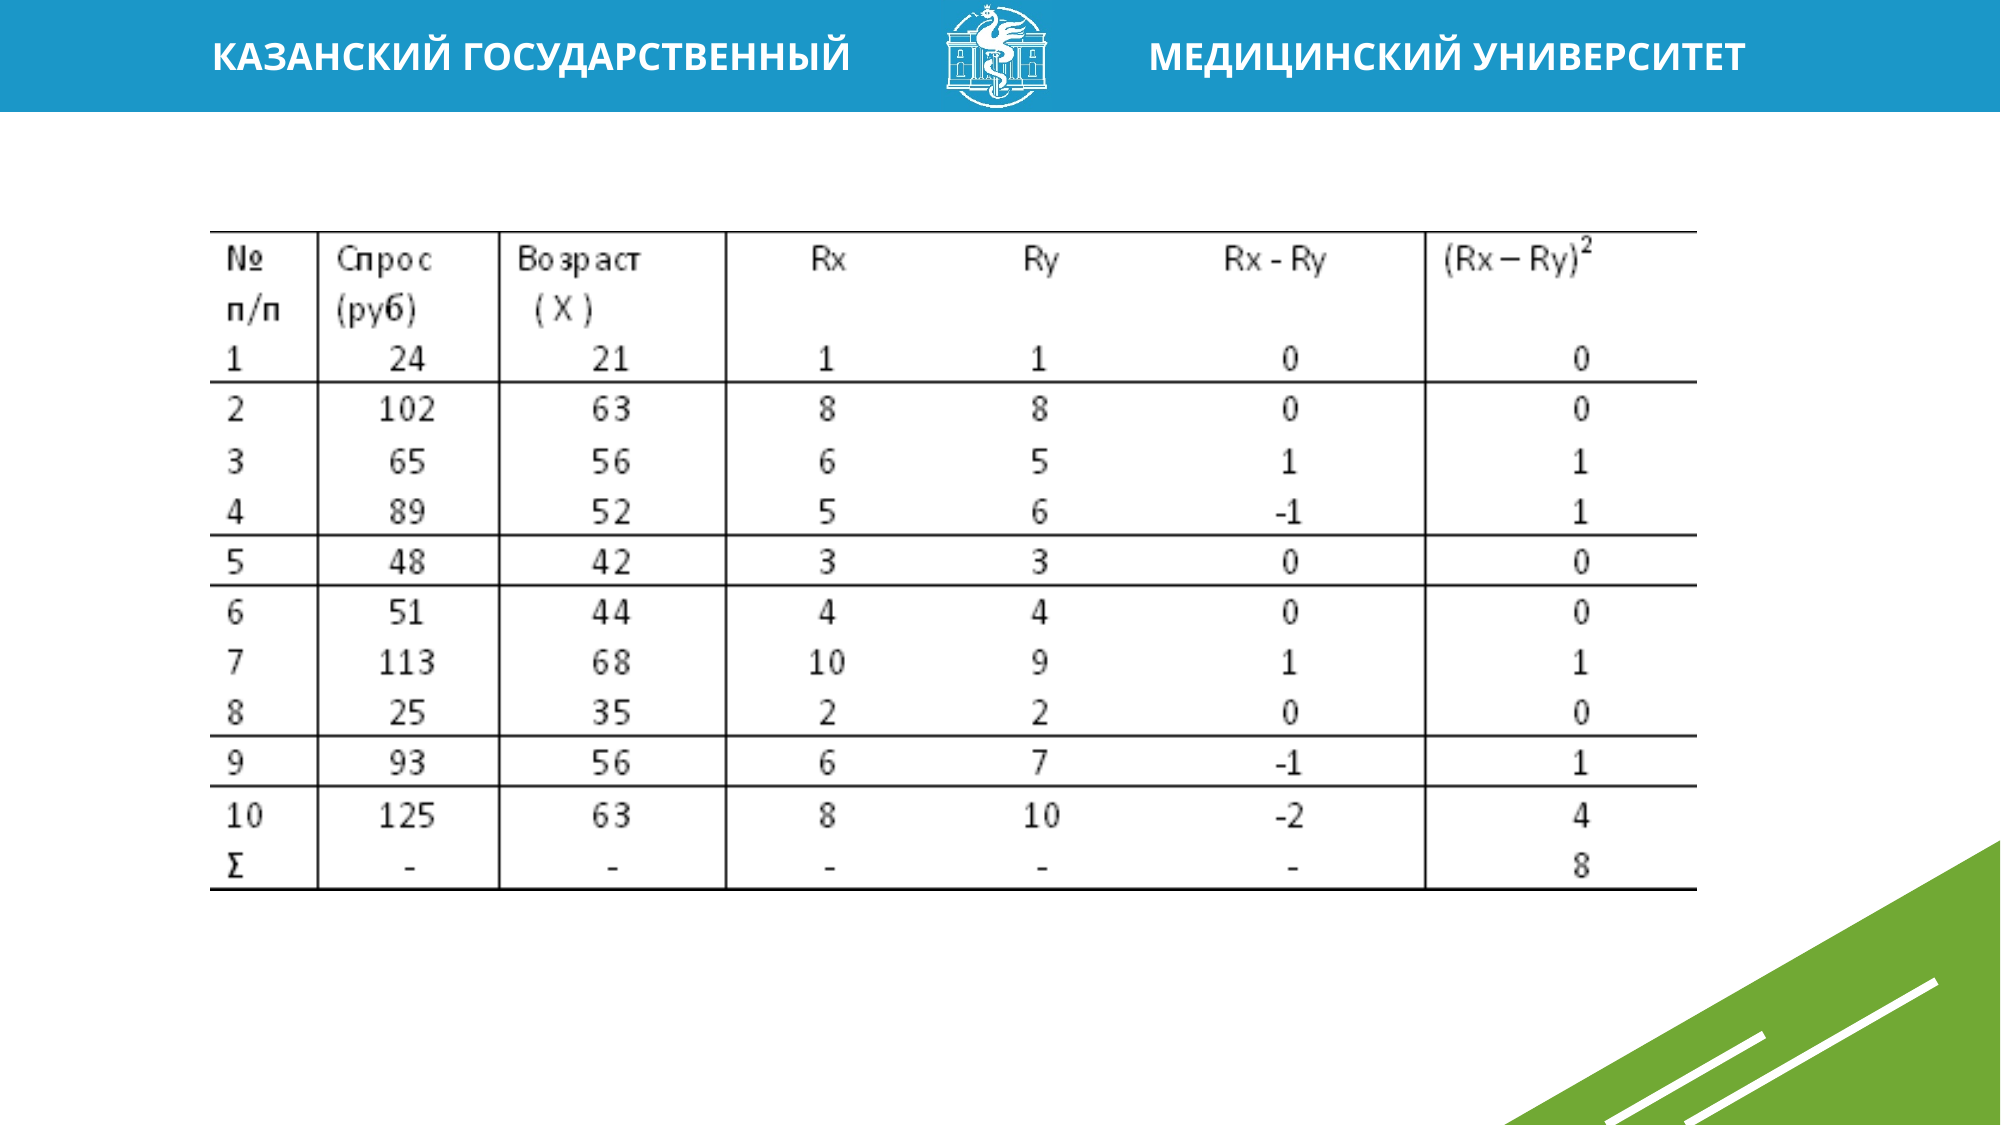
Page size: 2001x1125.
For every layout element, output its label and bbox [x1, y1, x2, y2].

list [210, 231, 1697, 891]
picture [939, 0, 1052, 112]
